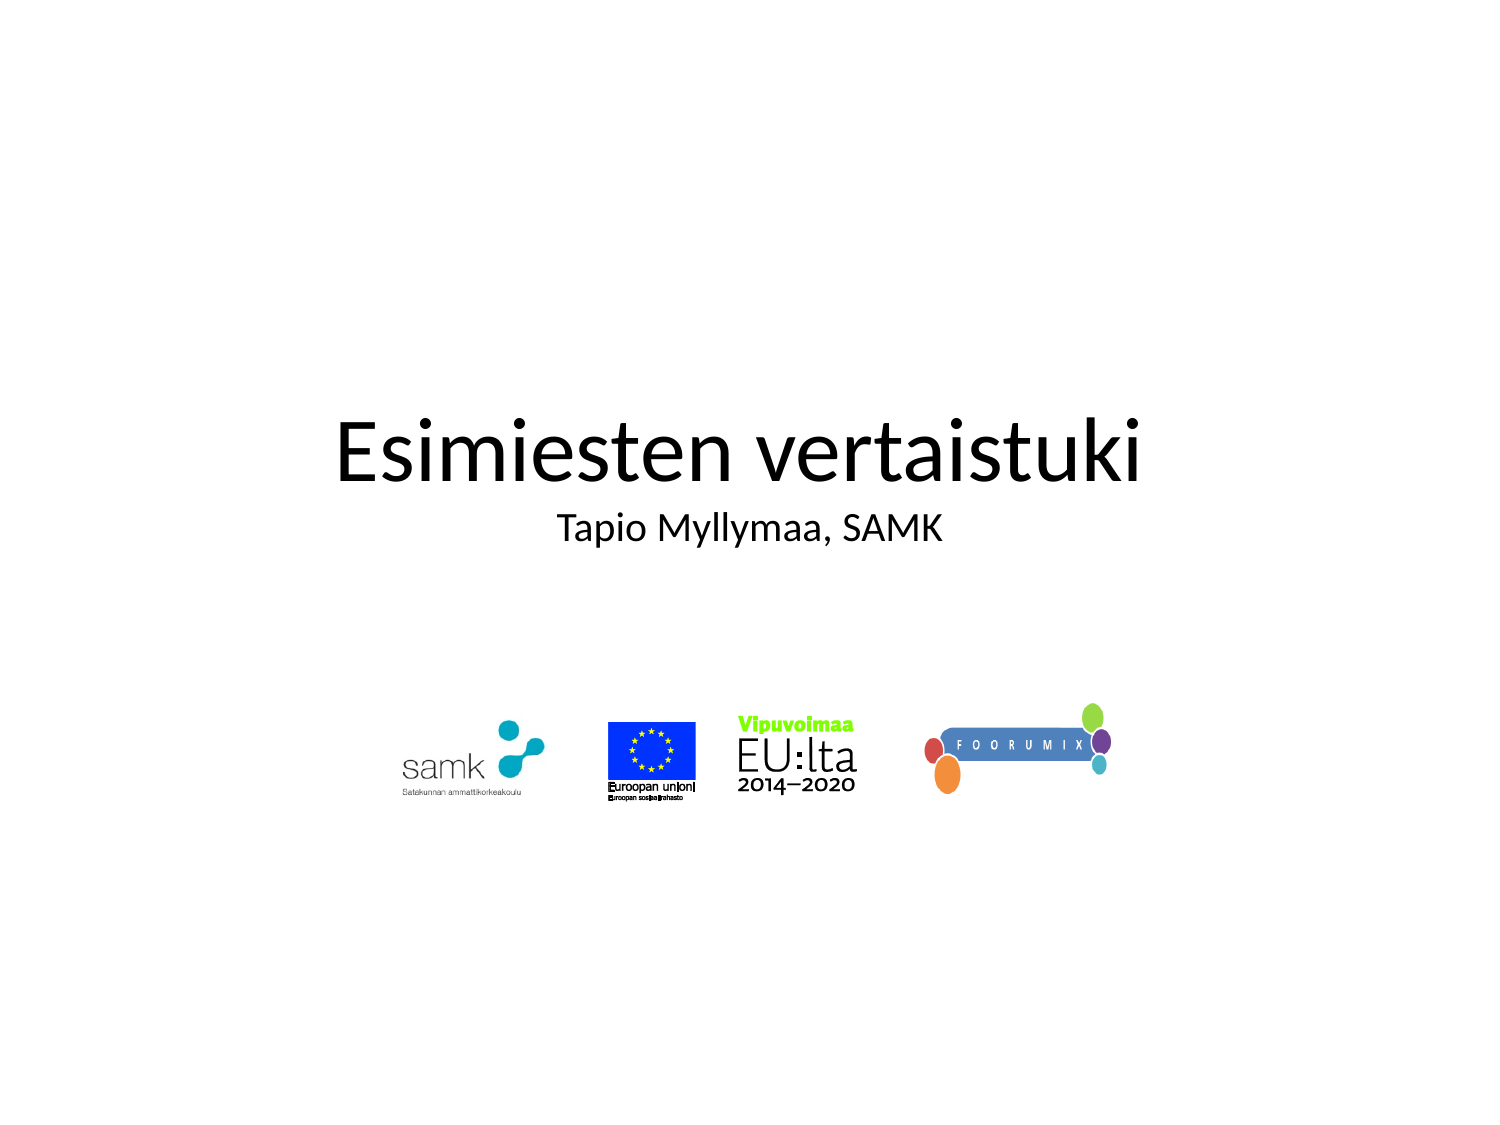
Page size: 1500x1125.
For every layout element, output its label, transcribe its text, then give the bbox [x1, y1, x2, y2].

subtitle [225, 637, 1275, 925]
picture [607, 721, 696, 802]
picture [737, 715, 858, 796]
picture [395, 715, 550, 802]
picture [915, 684, 1118, 801]
title Esimiesten vertaistuki Tapio Myllymaa, SAMK [112, 349, 1388, 591]
